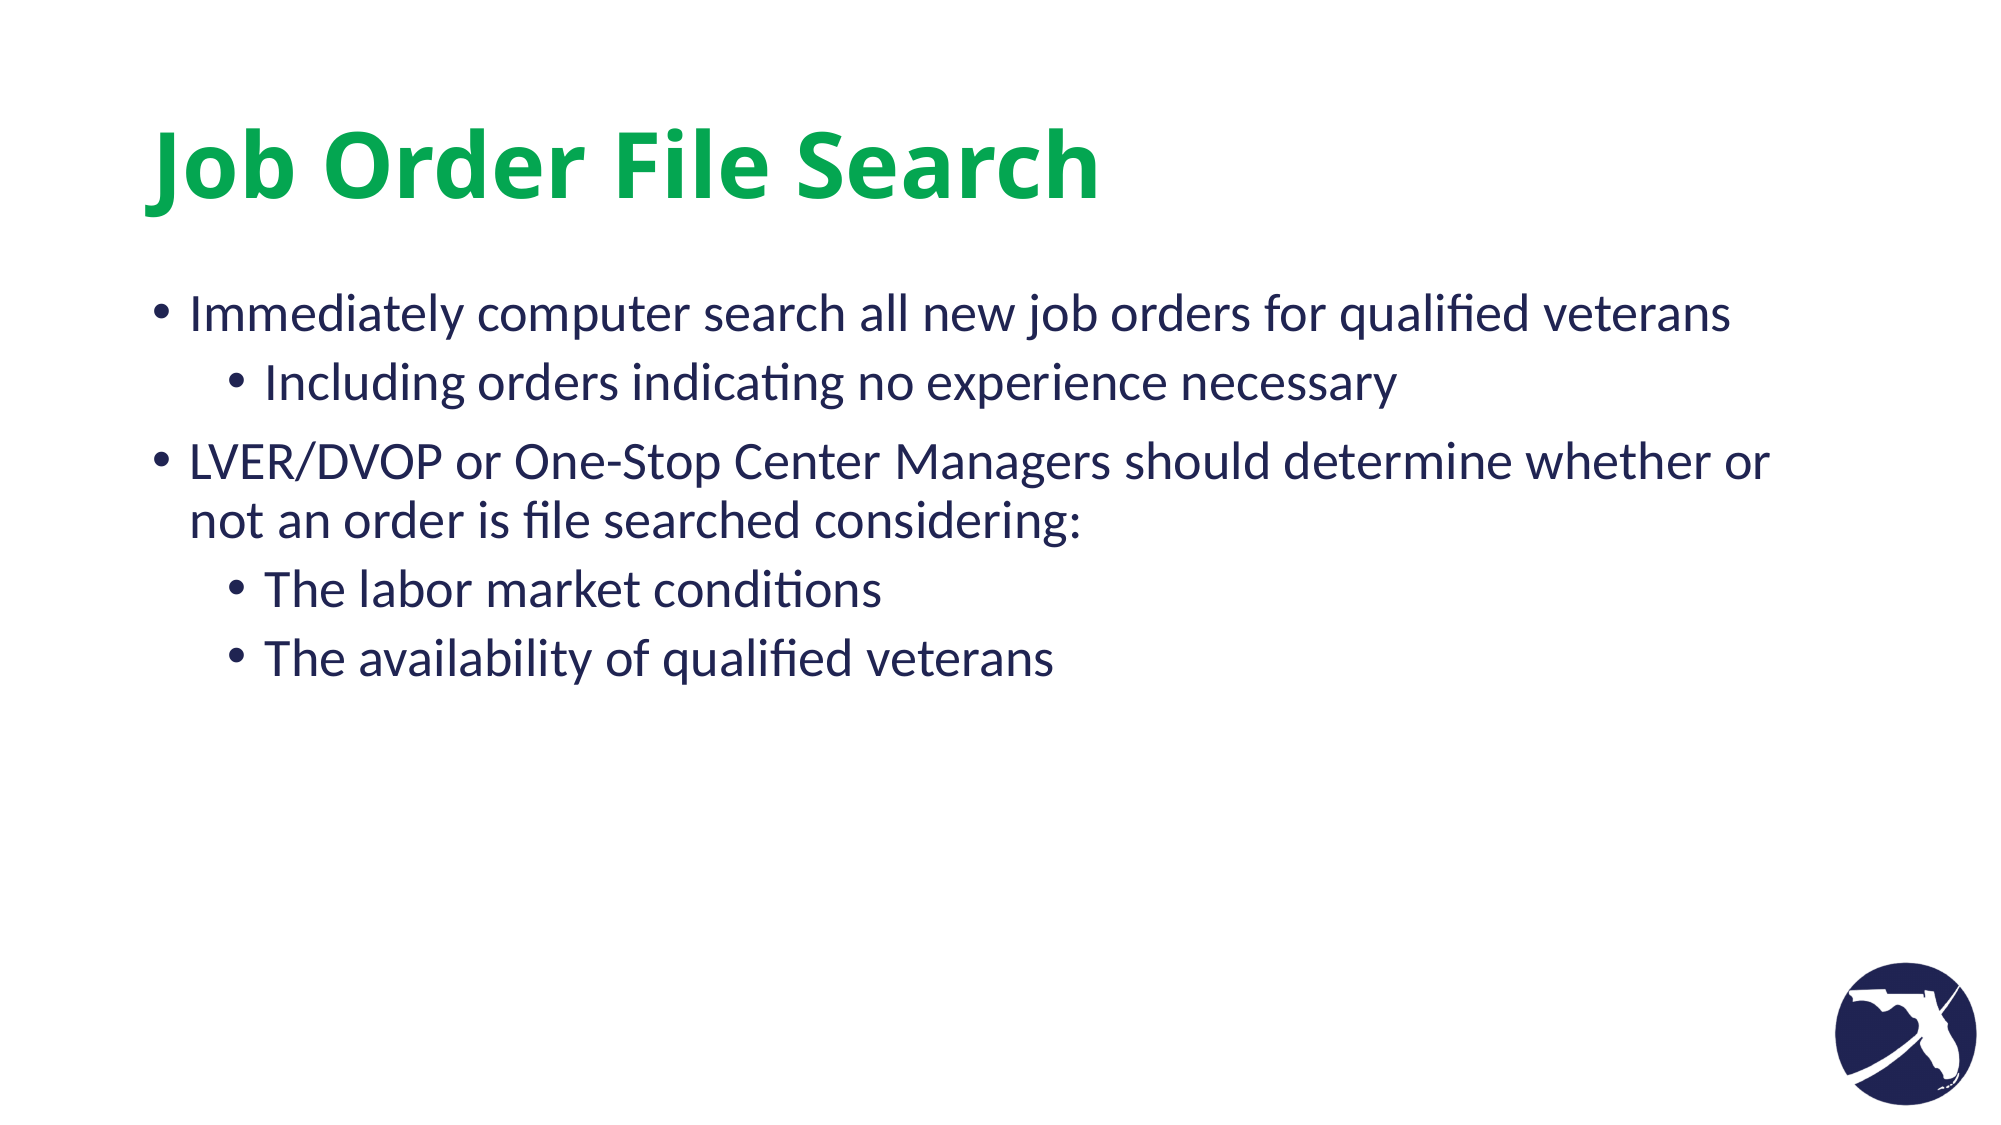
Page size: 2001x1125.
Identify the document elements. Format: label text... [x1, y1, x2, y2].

picture [1834, 961, 1979, 1109]
list Immediately computer search all new job orders for qualified veterans Including orders indicating no experience necessary LVER/DVOP or One-Stop Center Managers should determine whether or not an order is file searched considering: The labor market conditions The availability of qualified veterans [137, 277, 1863, 1020]
title Job Order File Search [137, 59, 1863, 277]
